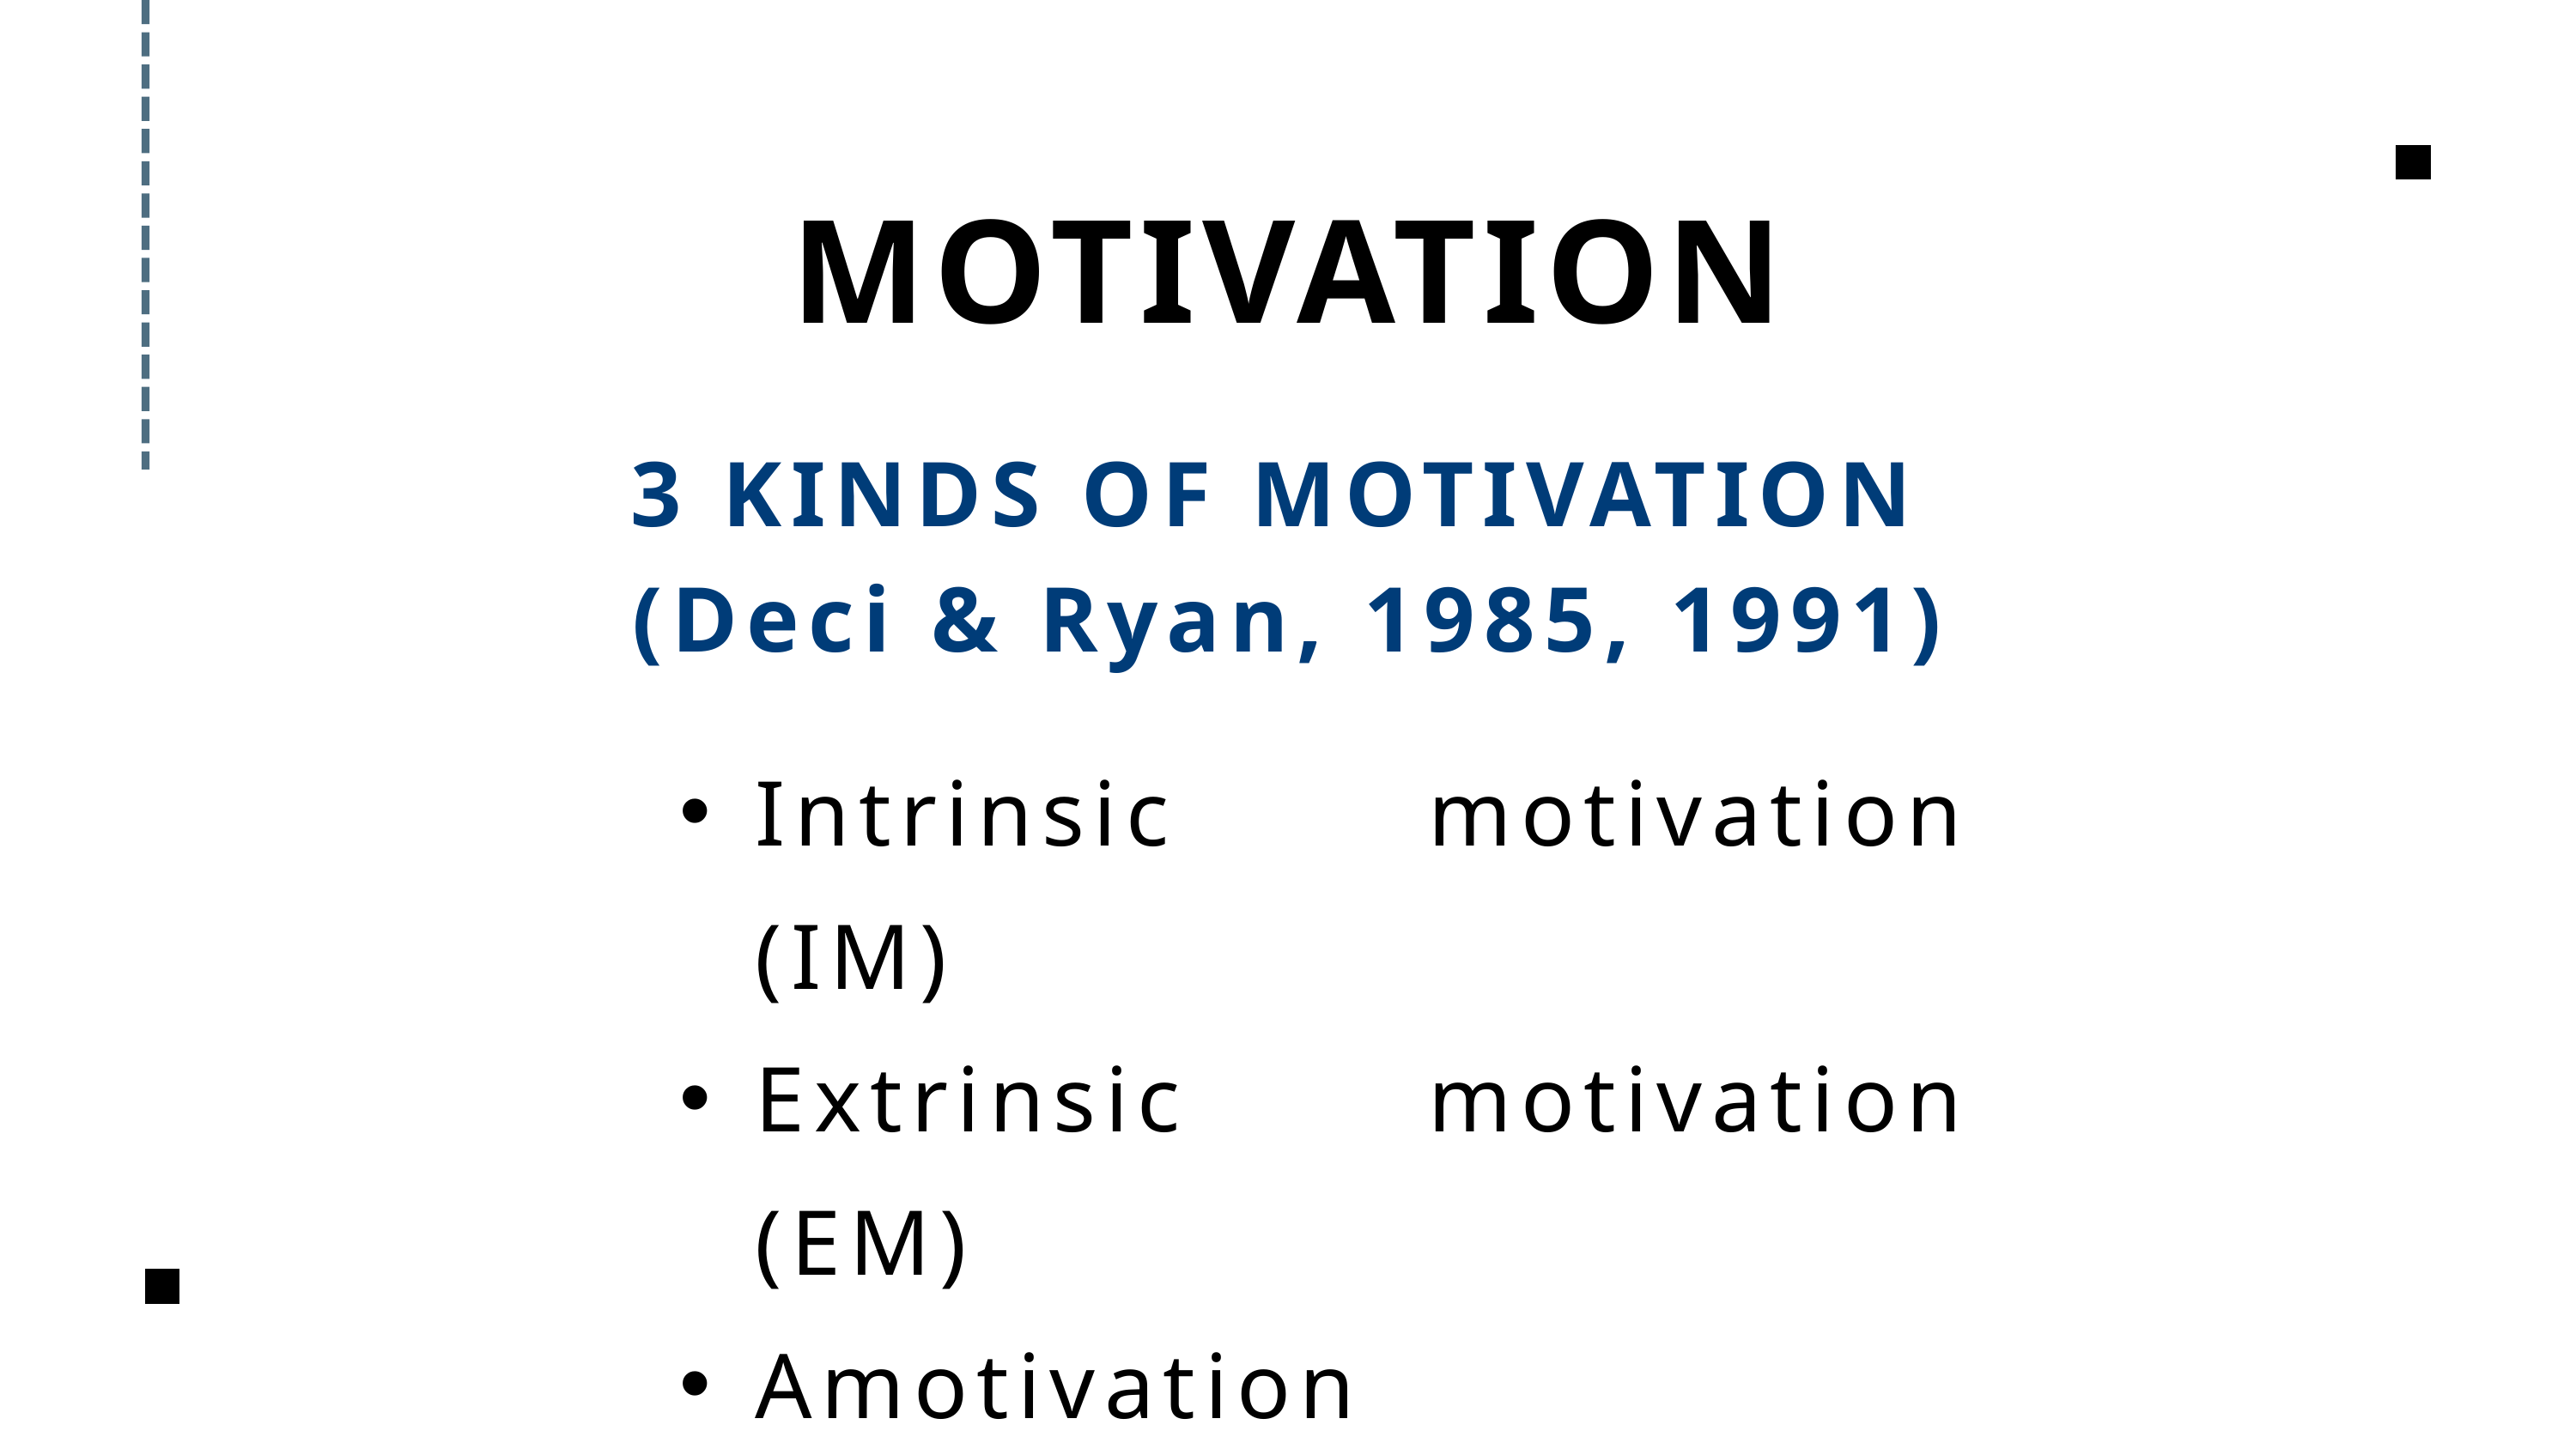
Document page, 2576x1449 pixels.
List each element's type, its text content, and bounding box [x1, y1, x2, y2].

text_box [144, 1268, 180, 1304]
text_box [2396, 144, 2432, 180]
text_box Intrinsic motivation (IM) Extrinsic motivation (EM) Amotivation [603, 720, 1973, 1436]
text_box 3 KINDS OF MOTIVATION (Deci & Ryan, 1985, 1991) [194, 419, 2382, 670]
text_box MOTIVATION [194, 151, 2382, 352]
